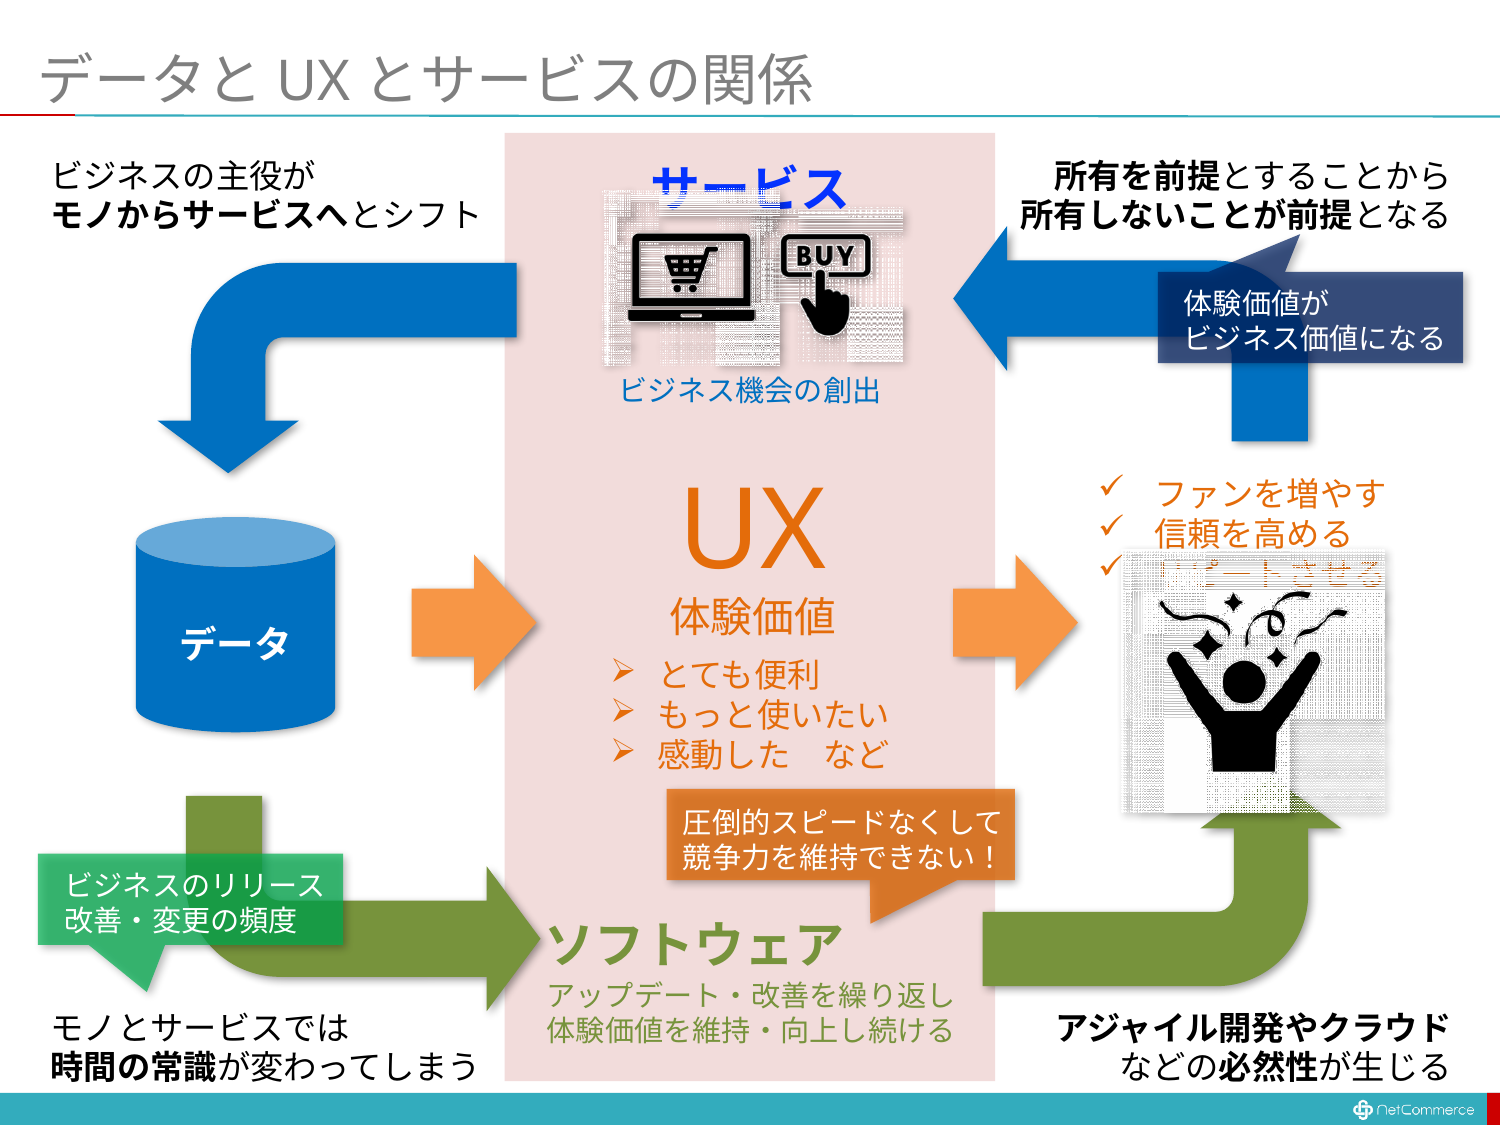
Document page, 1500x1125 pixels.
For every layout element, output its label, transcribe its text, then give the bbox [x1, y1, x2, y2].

text_box [503, 131, 997, 774]
text_box [951, 225, 1234, 373]
text_box UX [663, 448, 842, 583]
text_box データ [143, 614, 328, 674]
text_box モノとサービスでは 時間の常識が変わってしまう [36, 999, 497, 1094]
picture [1121, 549, 1385, 814]
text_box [666, 788, 1022, 884]
text_box 体験価値 [654, 583, 852, 649]
text_box [139, 520, 332, 564]
text_box 所有を前提とすることから 所有しないことが前提となる [1005, 147, 1467, 242]
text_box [185, 775, 1342, 1012]
text_box ビジネス機会の創出 [603, 370, 897, 415]
text_box [950, 552, 1080, 693]
picture [602, 188, 904, 366]
text_box アジャイル開発やクラウド などの必然性が生じる [1040, 999, 1467, 1094]
text_box サービス [635, 149, 865, 205]
text_box [133, 514, 338, 735]
text_box ファンを増やす 信頼を高める リピートさせる [1083, 465, 1402, 600]
text_box アップデート・改善を繰り返し 体験価値を維持・向上し続ける [531, 1020, 971, 1055]
text_box [409, 552, 539, 693]
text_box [37, 853, 344, 946]
text_box [1229, 373, 1310, 444]
text_box とても便利 もっと使いたい 感動した など [595, 647, 905, 774]
title データとUXとサービスの関係 [37, 43, 1463, 112]
text_box [503, 1020, 997, 1083]
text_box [1157, 271, 1464, 364]
picture [1352, 1098, 1474, 1120]
text_box [155, 260, 519, 475]
text_box ビジネスの主役が モノからサービスへとシフト [35, 147, 498, 242]
